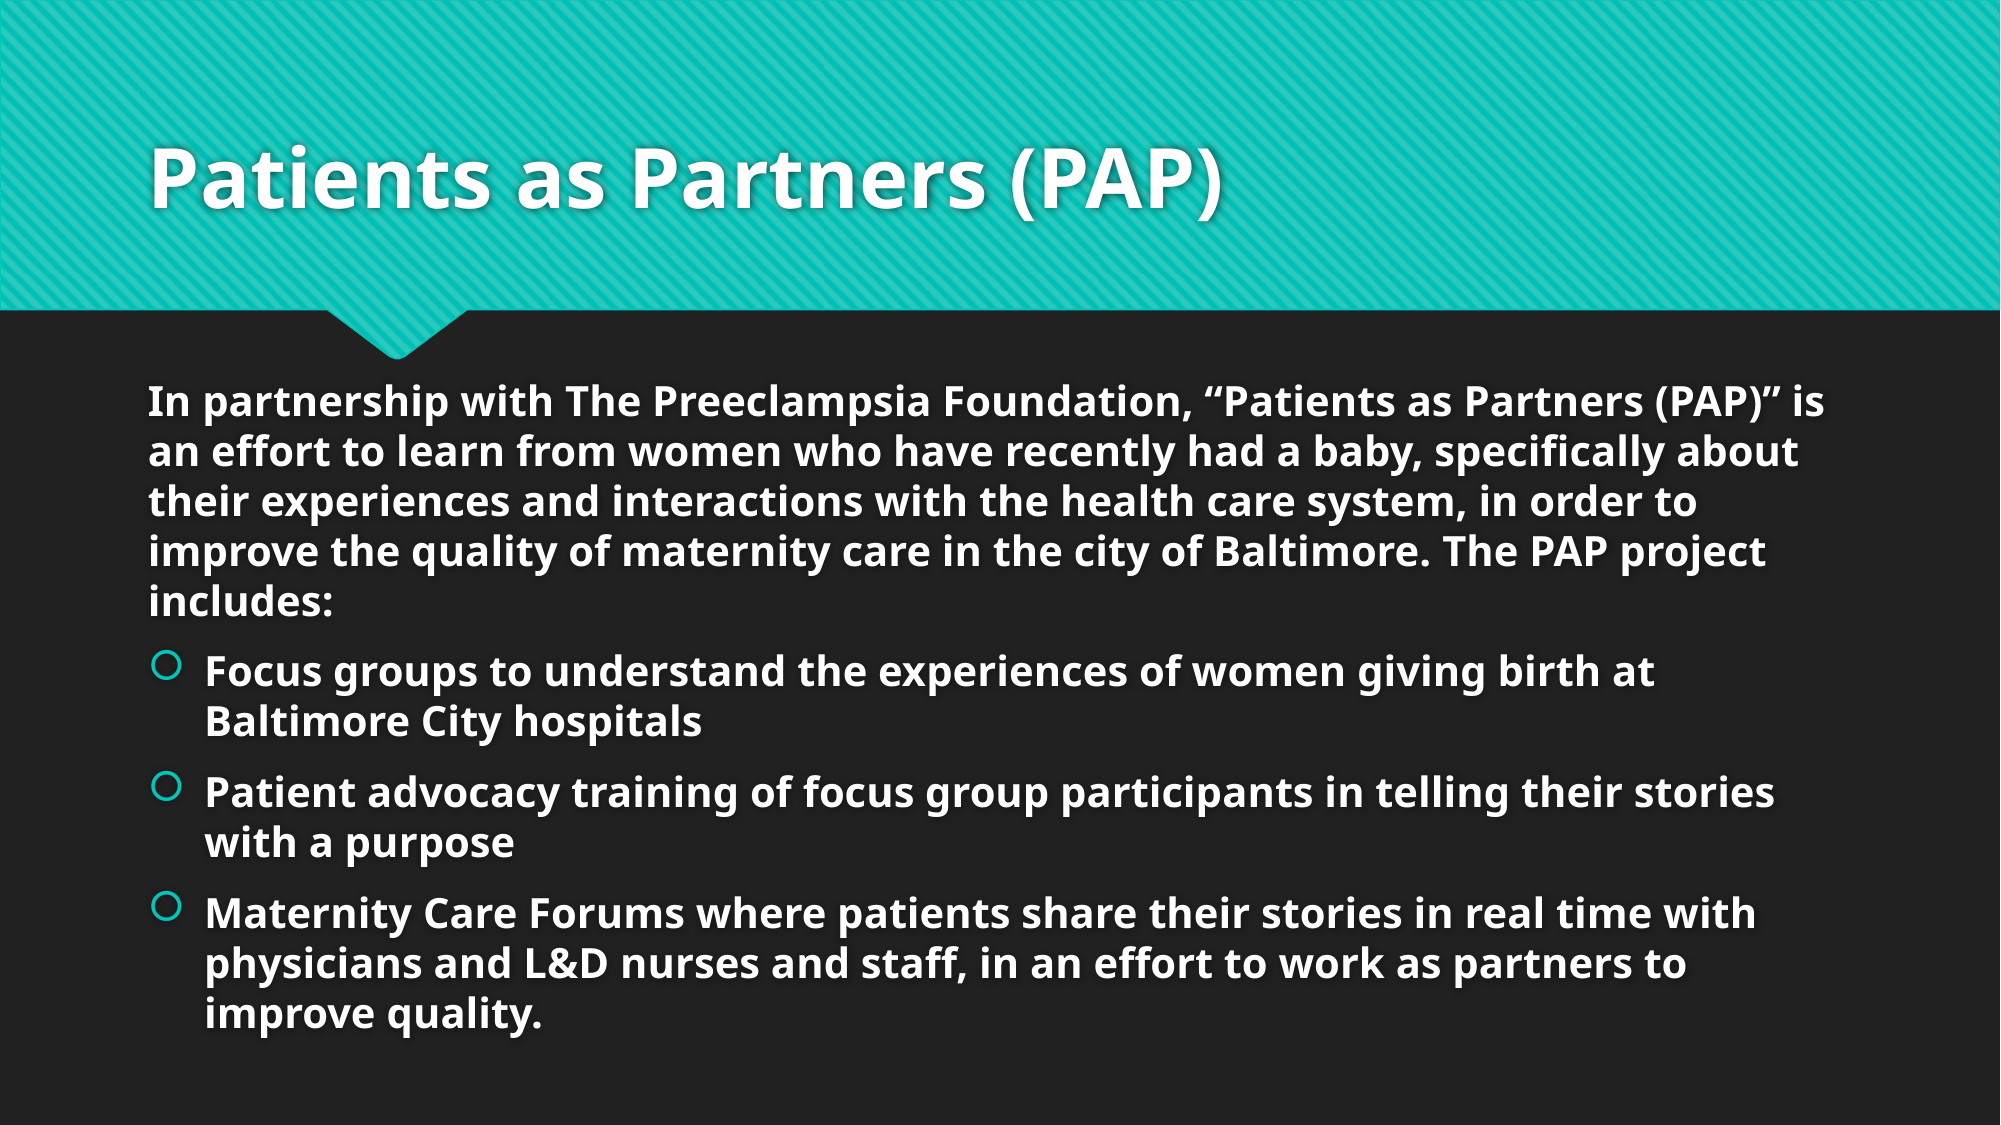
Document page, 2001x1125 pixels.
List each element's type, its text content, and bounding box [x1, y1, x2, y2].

list In partnership with The Preeclampsia Foundation, “Patients as Partners (PAP)” is an effort to learn from women who have recently had a baby, specifically about their experiences and interactions with the health care system, in order to improve the quality of maternity care in the city of Baltimore. The PAP project includes: Focus groups to understand the experiences of women giving birth at Baltimore City hospitals Patient advocacy training of focus group participants in telling their stories with a purpose Maternity Care Forums where patients share their stories in real time with physicians and L&D nurses and staff, in an effort to work as partners to improve quality. [132, 407, 1865, 1004]
title Patients as Partners (PAP) [132, 73, 1868, 233]
